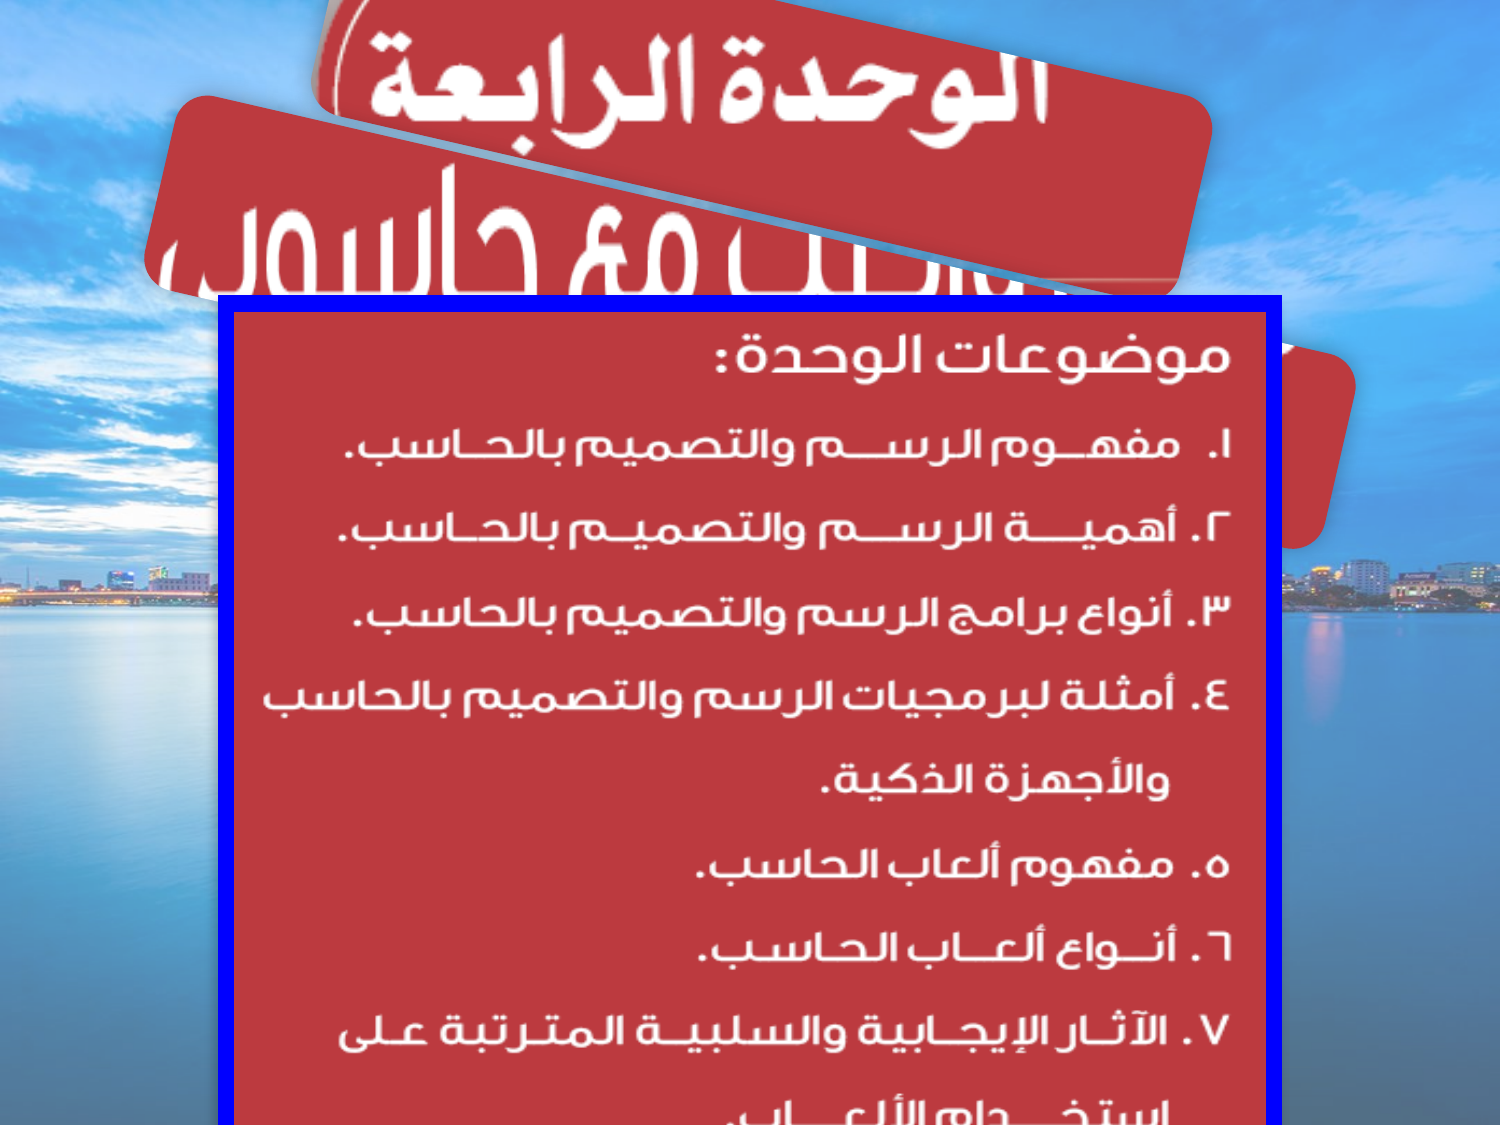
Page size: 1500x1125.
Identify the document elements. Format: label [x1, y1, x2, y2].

picture [144, 0, 1356, 1125]
